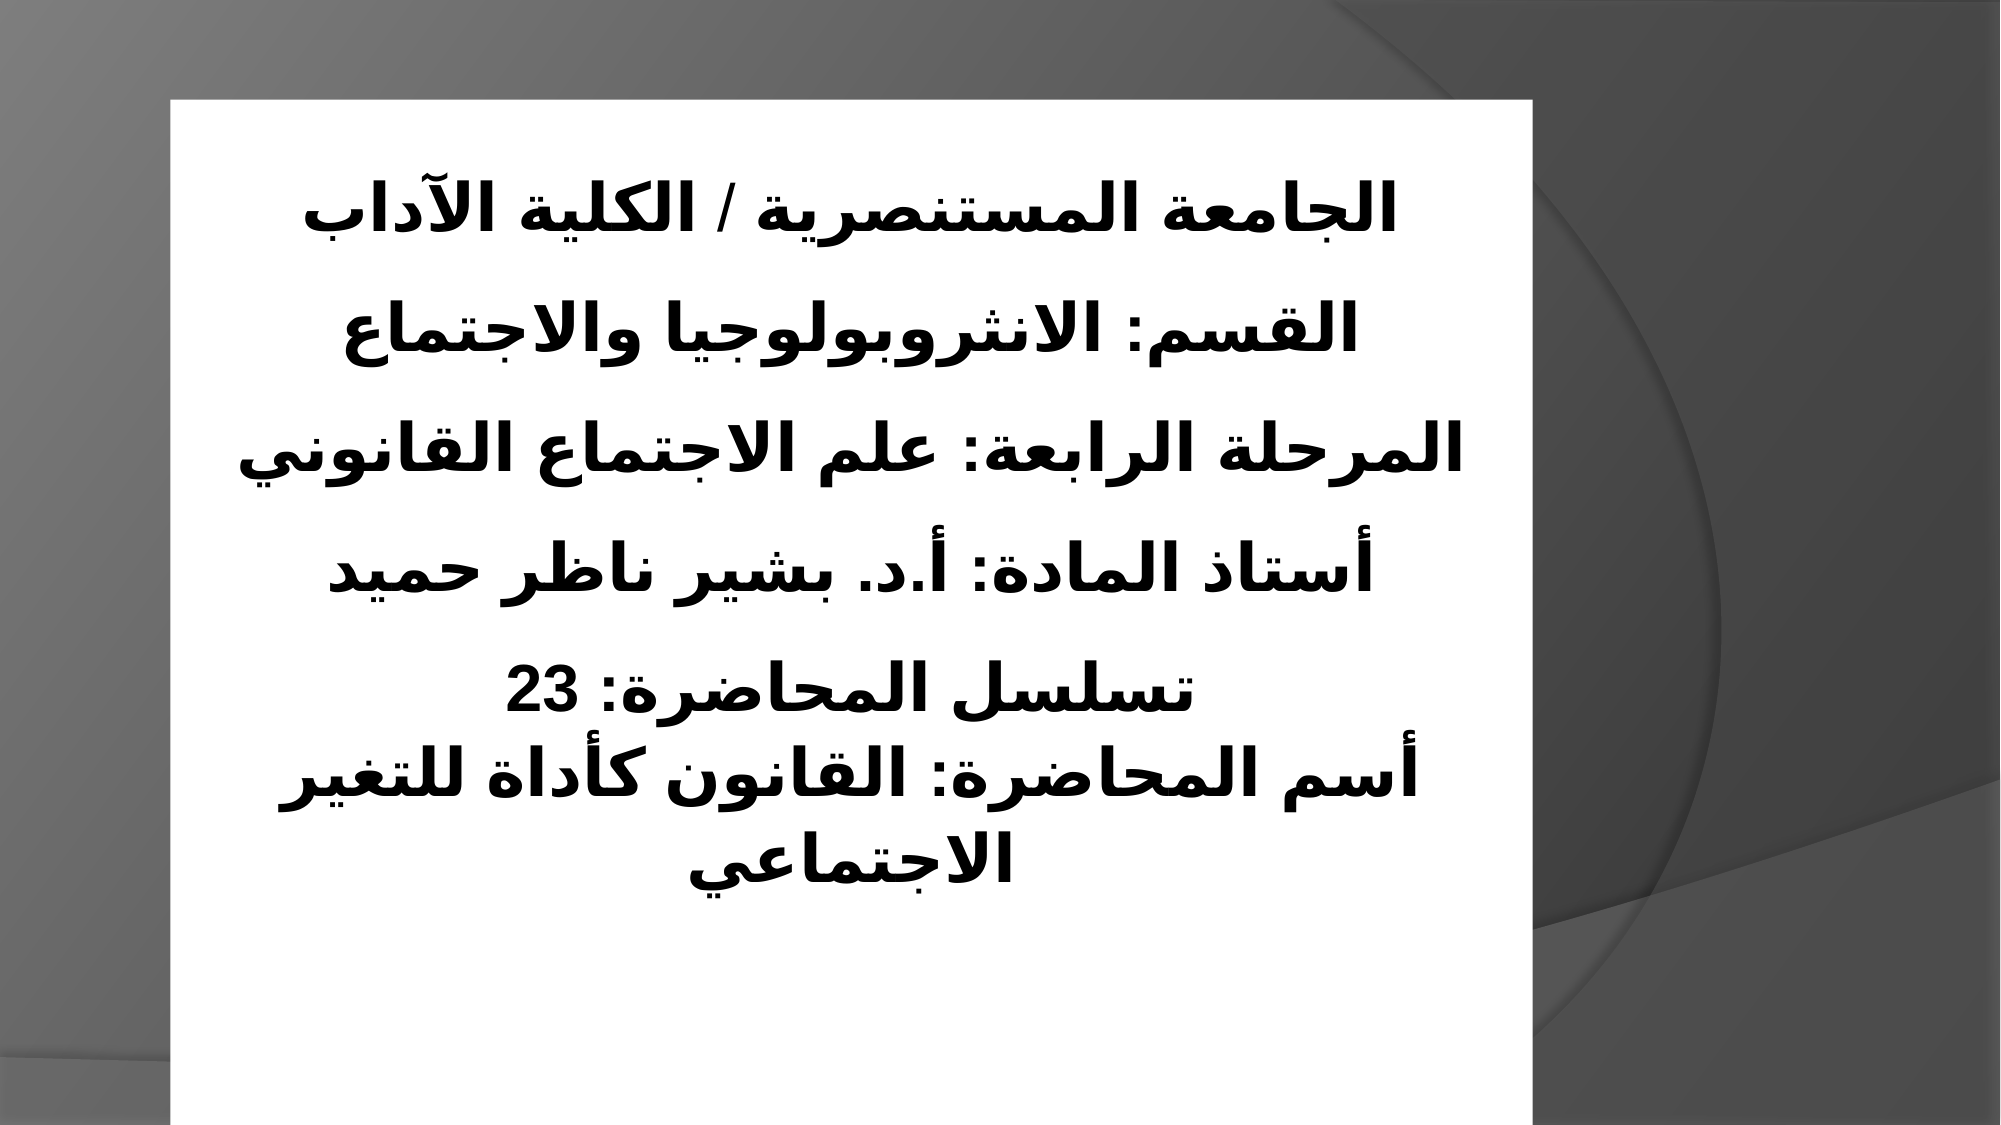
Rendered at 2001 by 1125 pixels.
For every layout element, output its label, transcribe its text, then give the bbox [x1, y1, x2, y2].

text_box الجامعة المستنصرية / الكلية الآداب القسم: الانثروبولوجيا والاجتماع المرحلة الرابعة: علم الاجتماع القانوني أستاذ المادة: أ.د. بشير ناظر حميد تسلسل المحاضرة: 23 أسم المحاضرة: القانون كأداة للتغير الاجتماعي [169, 98, 1534, 1125]
